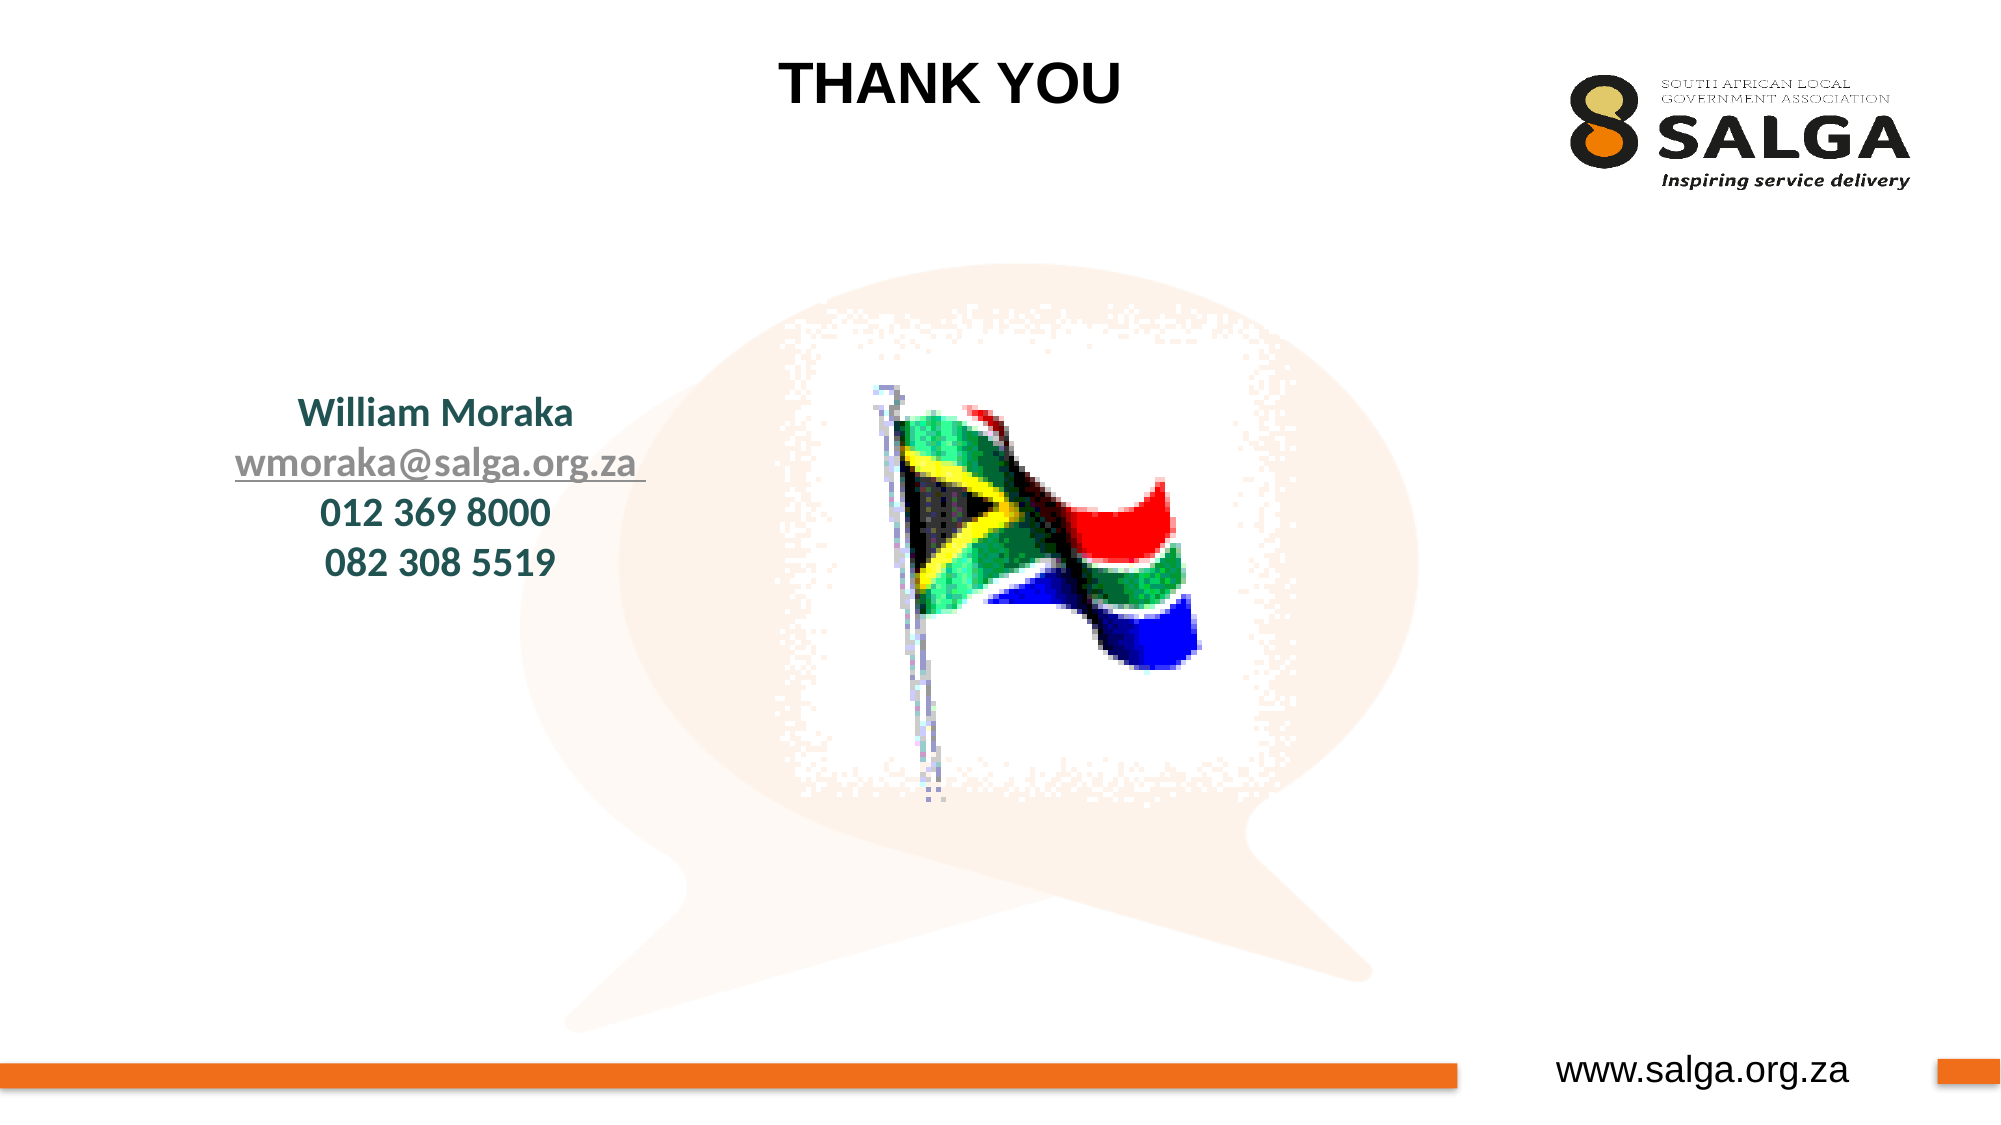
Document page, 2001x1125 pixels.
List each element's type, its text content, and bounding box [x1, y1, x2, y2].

text_box THANK YOU [503, 31, 1398, 128]
picture [391, 223, 1457, 1044]
picture [1562, 69, 1919, 198]
text_box William Moraka wmoraka@salga.org.za 012 369 8000 082 308 5519 [18, 377, 770, 677]
